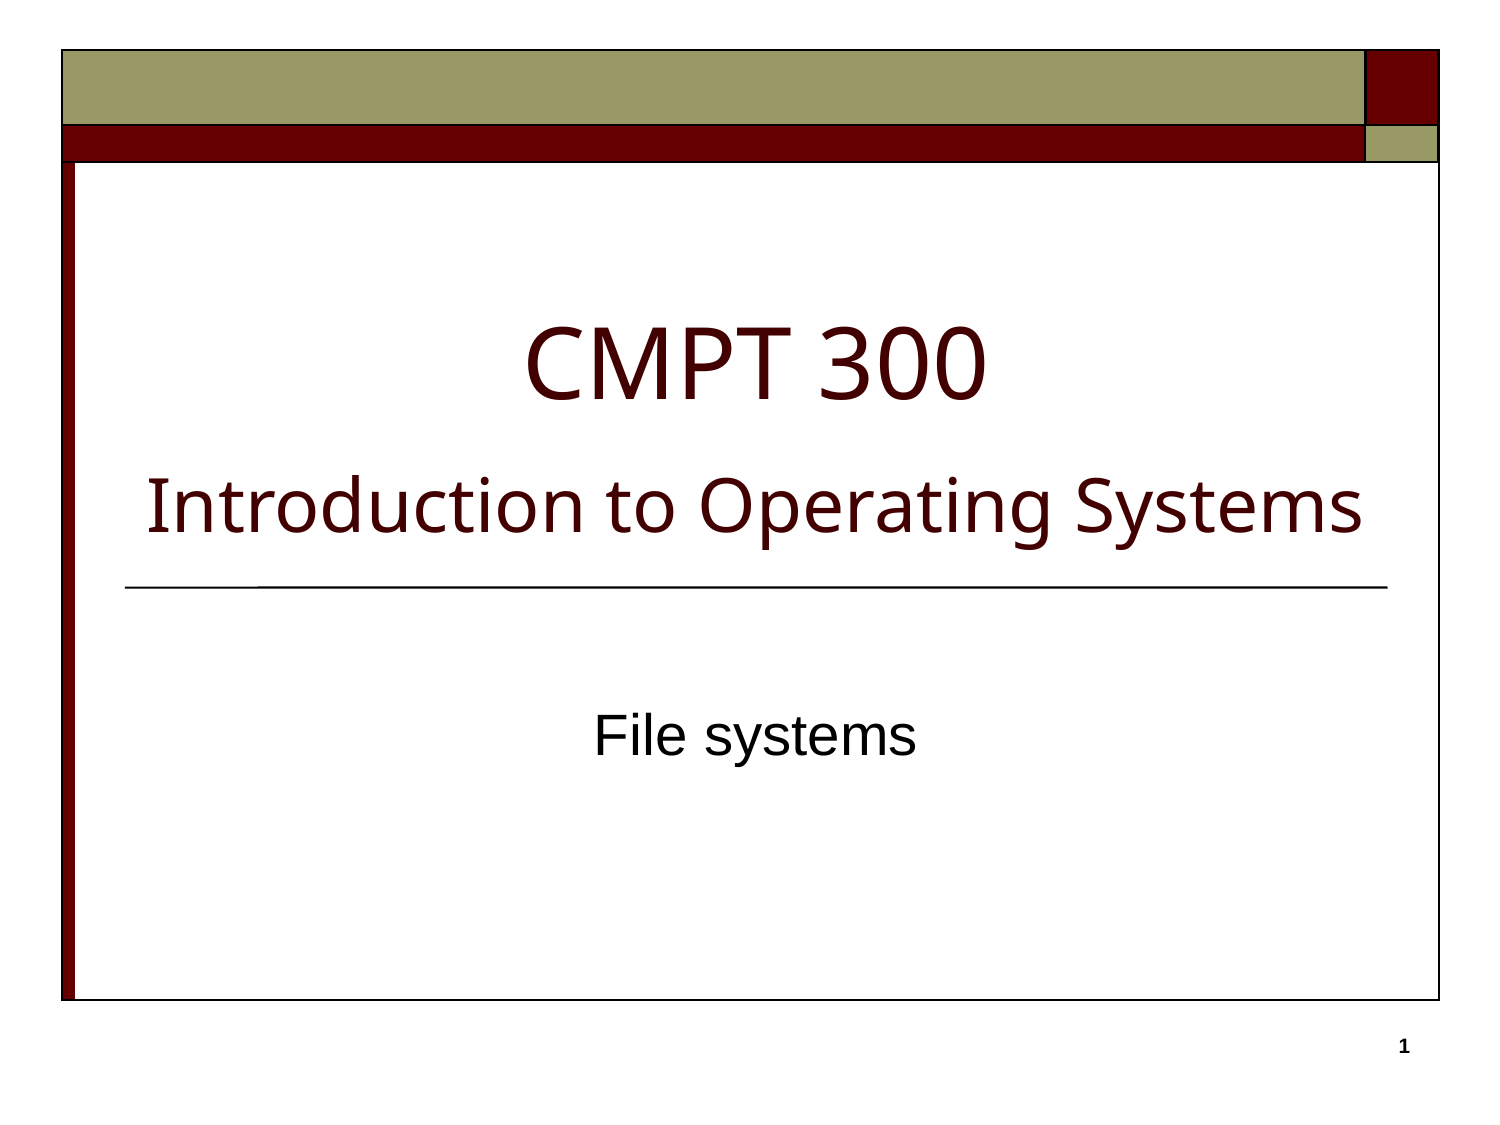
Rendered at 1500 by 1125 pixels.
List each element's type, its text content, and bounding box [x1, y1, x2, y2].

slide_number 0 [1074, 1024, 1426, 1101]
subtitle File systems [124, 617, 1388, 956]
title CMPT 300 Introduction to Operating Systems [124, 224, 1388, 563]
